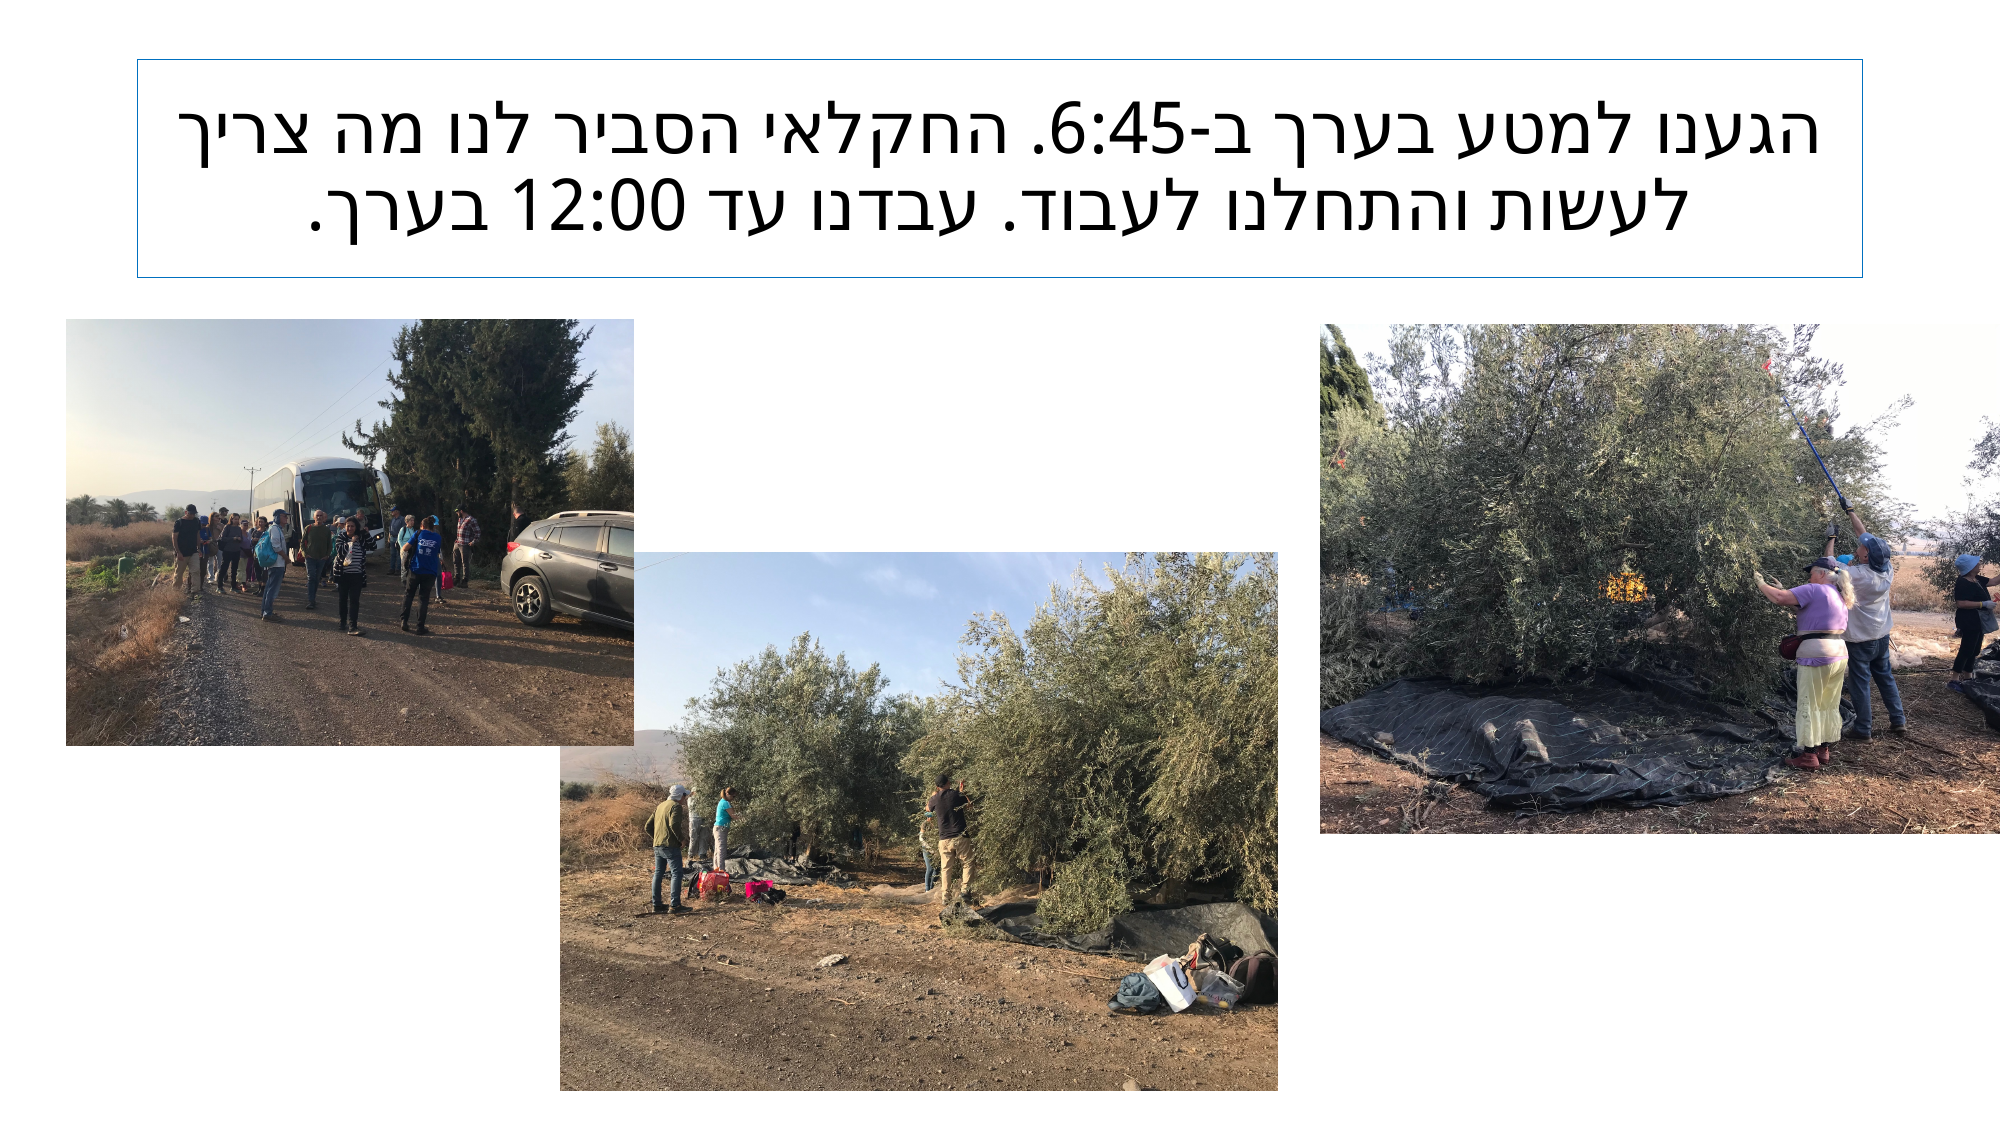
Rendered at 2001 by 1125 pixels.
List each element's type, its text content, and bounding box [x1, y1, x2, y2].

picture [1319, 323, 2000, 835]
title הגענו למטע בערך ב-6:45. החקלאי הסביר לנו מה צריך לעשות והתחלנו לעבוד. עבדנו עד 12:00 בערך. [137, 59, 1863, 278]
picture [65, 319, 1279, 1092]
